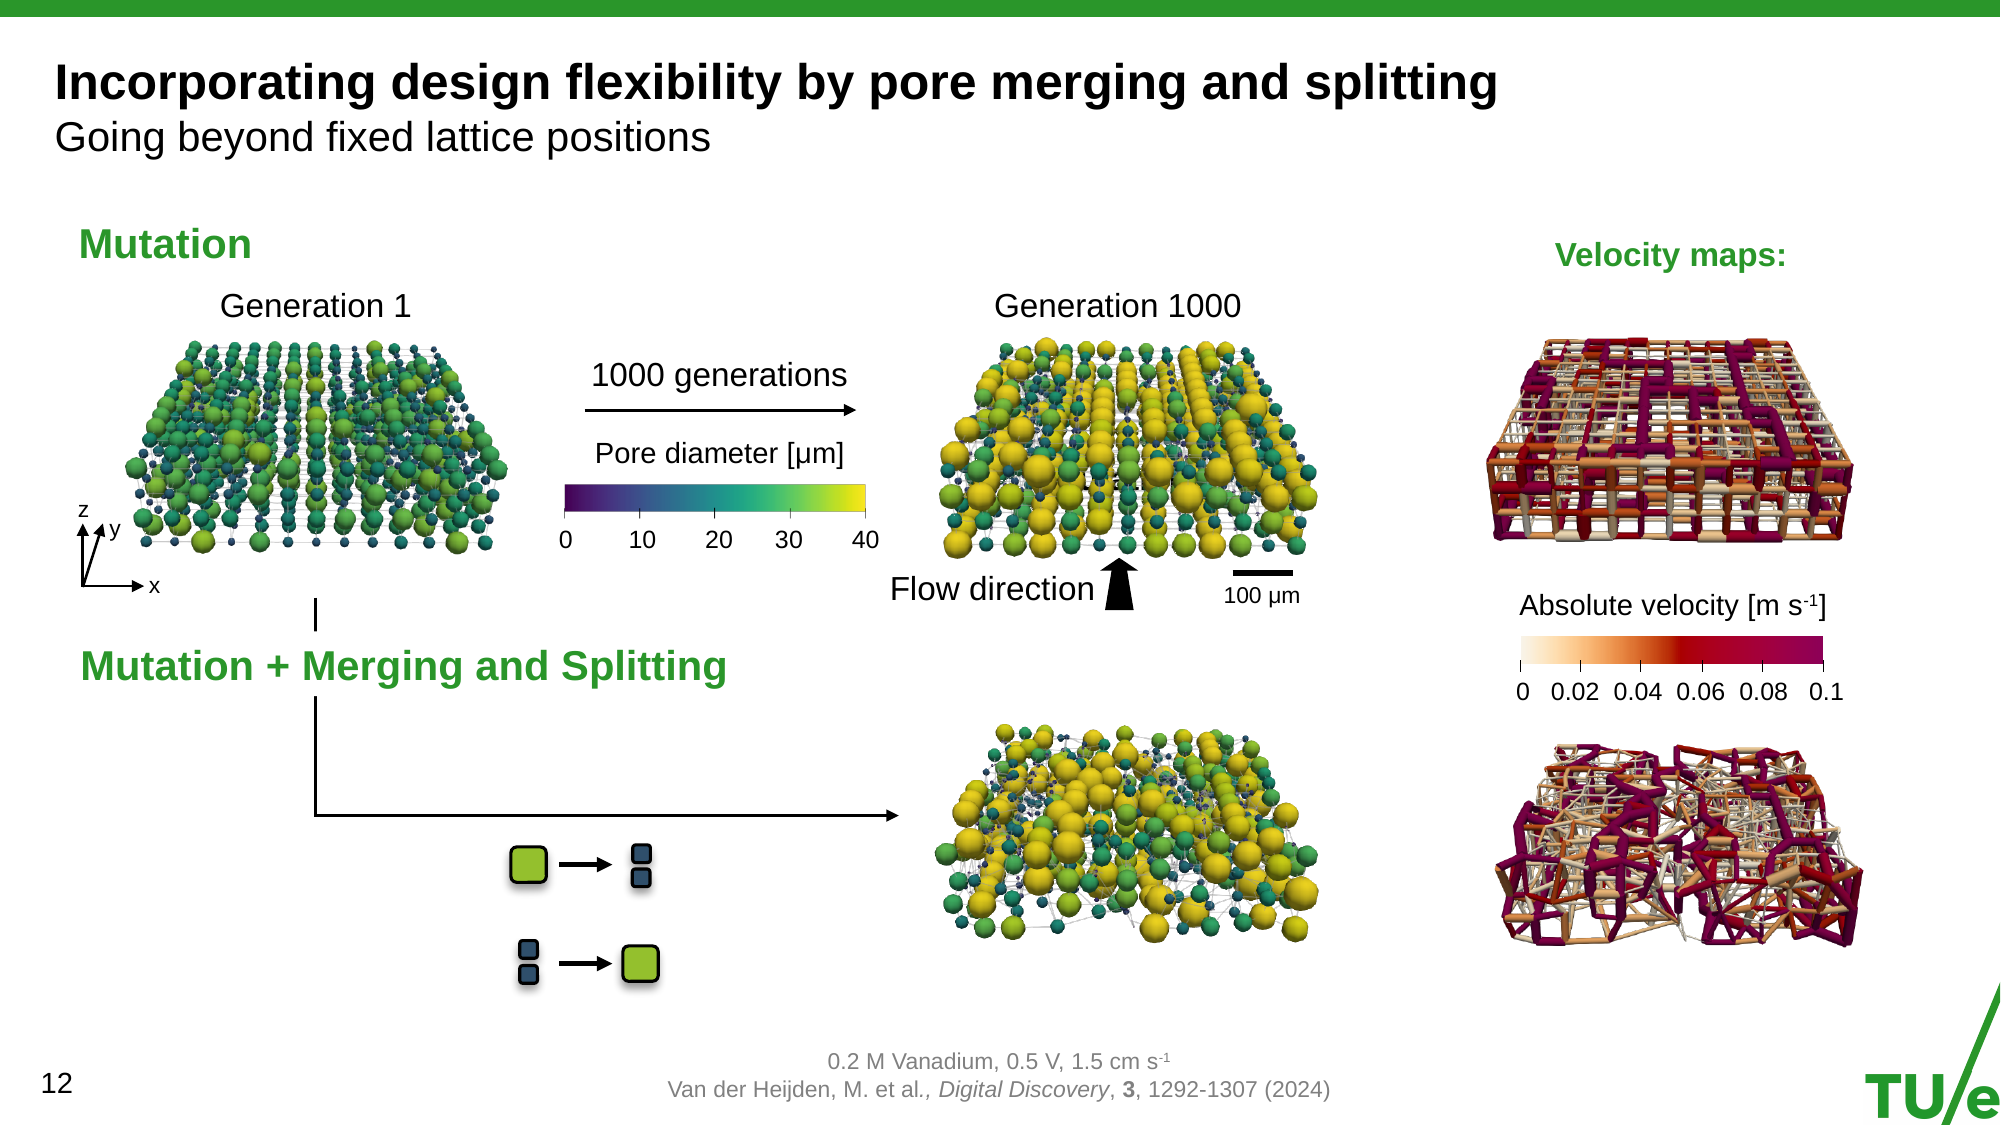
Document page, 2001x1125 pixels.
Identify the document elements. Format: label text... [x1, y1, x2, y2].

text_box Velocity maps: [1540, 225, 1803, 255]
text_box Mutation [63, 209, 268, 275]
picture [1833, 1070, 1963, 1125]
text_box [478, 434, 697, 979]
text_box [62, 277, 1317, 616]
picture [898, 647, 1353, 984]
title Incorporating design flexibility by pore merging and splitting Going beyond fixed lattice positions [54, 49, 1945, 199]
slide_number 11 [0, 1064, 114, 1125]
picture [1469, 255, 1868, 592]
text_box Mutation + Merging and Splitting [65, 631, 478, 697]
picture [1478, 631, 1877, 998]
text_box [1613, 592, 1748, 631]
footer 0.2 M Vanadium, 0.5 V, 1.5 cm s-1 Van der Heijden, M. et al., Digital Discovery, 3, 1292-1307 (2024) [221, 1039, 1778, 1113]
picture [1950, 1070, 2000, 1125]
picture [918, 263, 1336, 601]
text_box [1613, 673, 1748, 827]
text_box Mutation + Merging and Splitting [697, 631, 744, 697]
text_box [510, 979, 659, 984]
